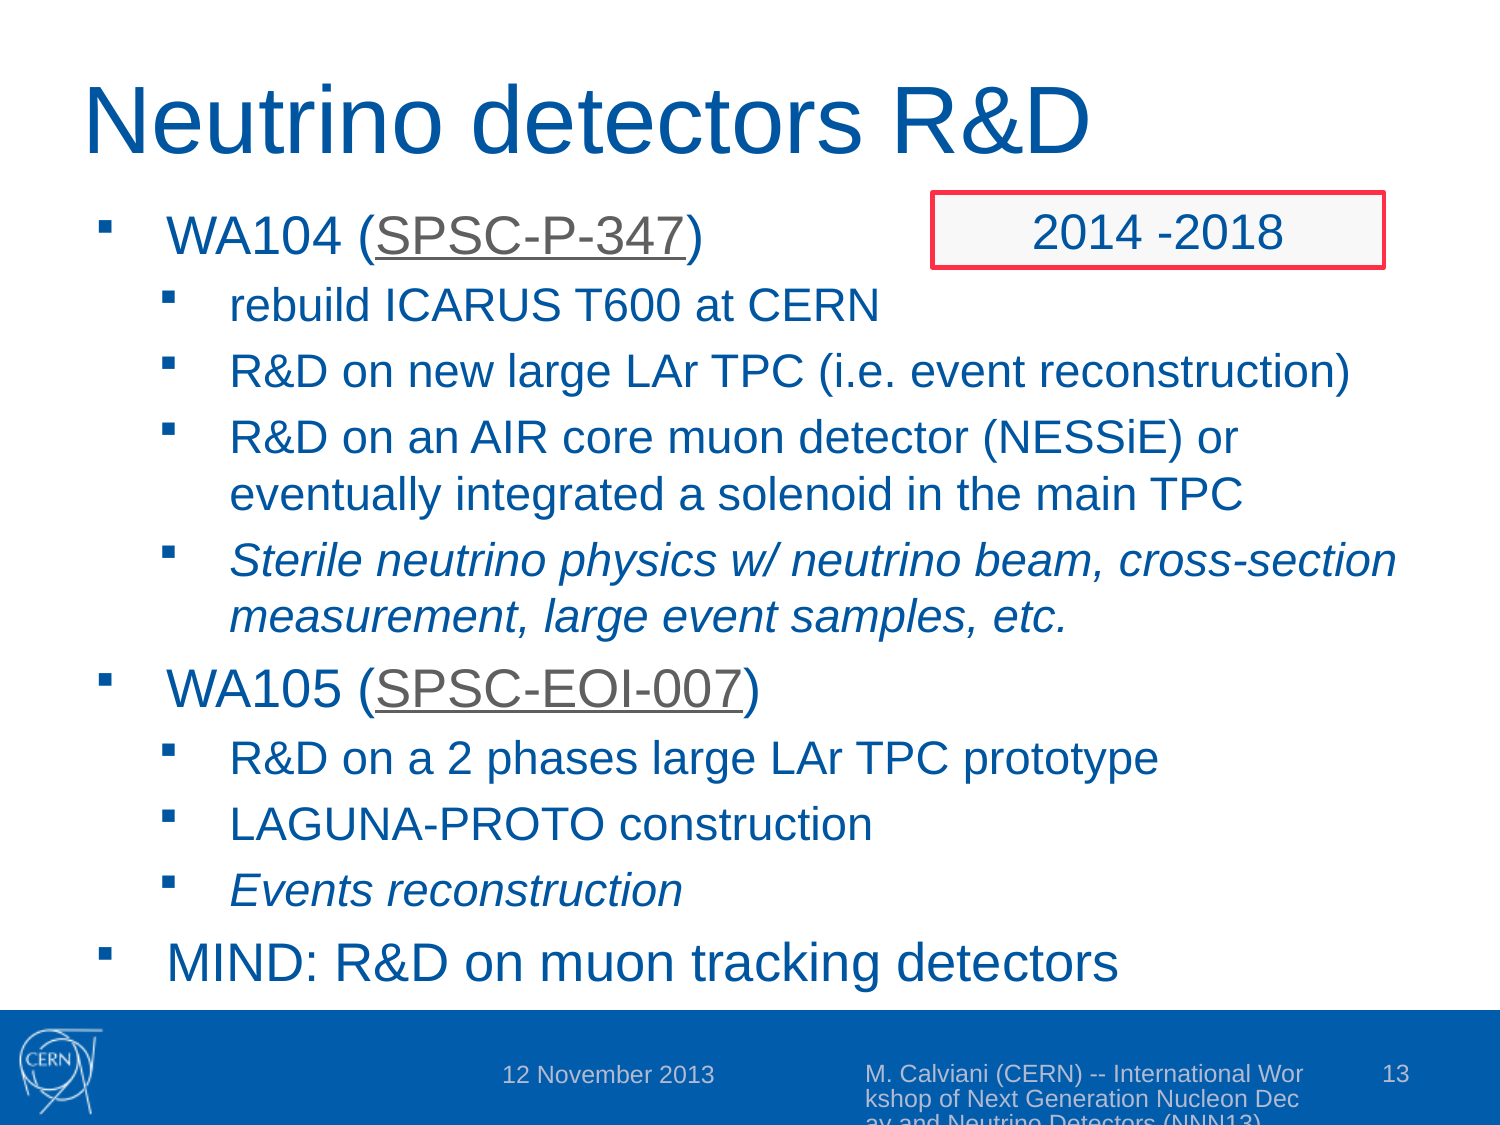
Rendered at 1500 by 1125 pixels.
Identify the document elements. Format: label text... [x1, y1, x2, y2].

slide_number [487, 1043, 838, 1104]
text_box 2014 -2018 [932, 192, 1384, 268]
list WA104 (SPSC-P-347) rebuild ICARUS T600 at CERN R&D on new large LAr TPC (i.e. event reconstruction) R&D on an AIR core muon detector (NESSiE) or eventually integrated a solenoid in the main TPC Sterile neutrino physics w/ neutrino beam, cross-section measurement, large event samples, etc. WA105 (SPSC-EOI-007) R&D on a 2 phases large LAr TPC prototype LAGUNA-PROTO construction Events reconstruction MIND: R&D on muon tracking detectors [75, 192, 1451, 1001]
slide_number 13 [1342, 1042, 1425, 1103]
footer M. Calviani (CERN) -- International Workshop of Next Generation Nucleon Decay and Neutrino Detectors (NNN13) [850, 1042, 1326, 1103]
title Neutrino detectors R&D [75, 38, 1425, 192]
